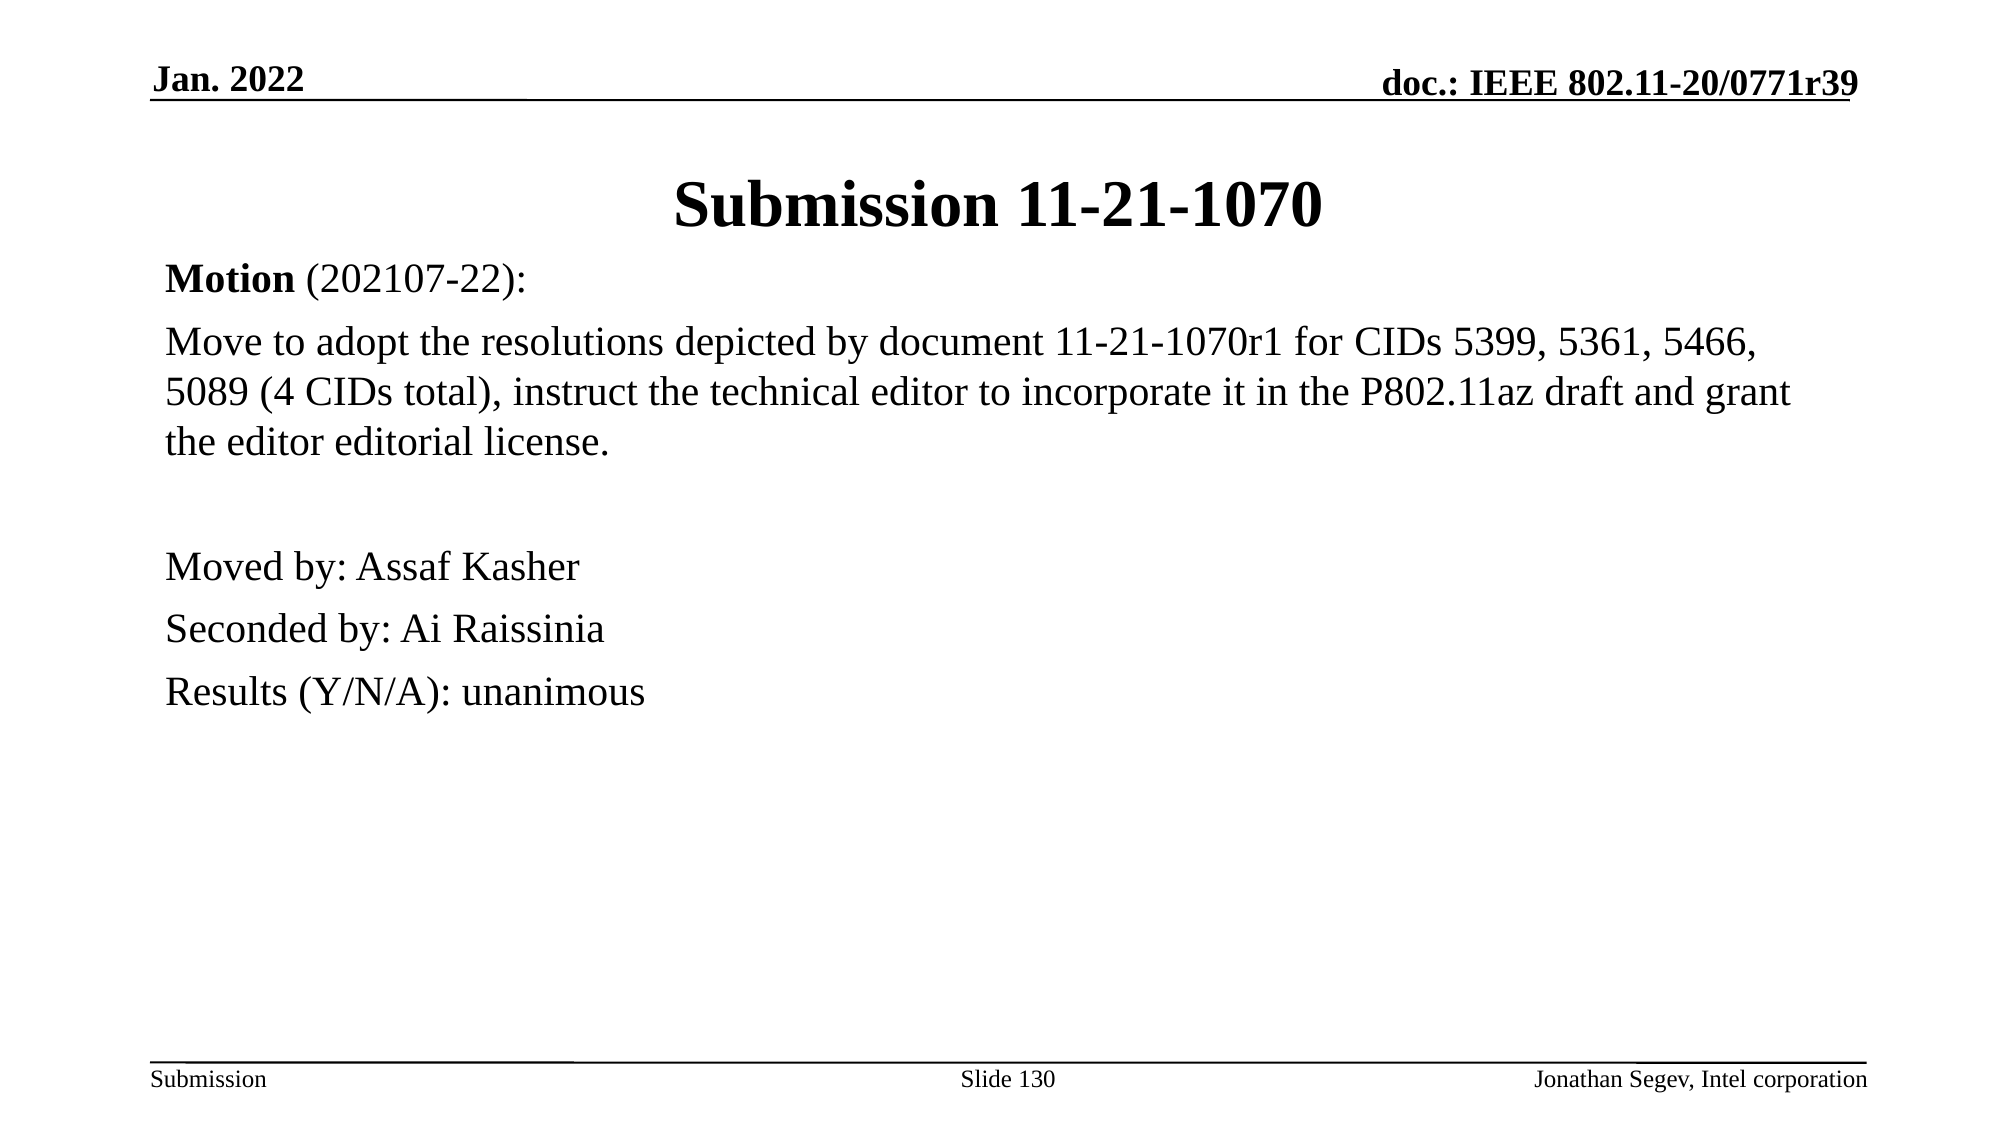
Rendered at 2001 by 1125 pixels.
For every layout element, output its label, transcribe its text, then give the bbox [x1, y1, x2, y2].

footer Jonathan Segev, Intel corporation [1171, 1061, 1869, 1093]
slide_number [152, 54, 563, 100]
slide_number Slide 130 [950, 1061, 1067, 1123]
title Submission 11-21-1070 [149, 112, 1850, 243]
list Motion (202107-22): Move to adopt the resolutions depicted by document 11-21-1070r1 for CIDs 5399, 5361, 5466, 5089 (4 CIDs total), instruct the technical editor to incorporate it in the P802.11az draft and grant the editor editorial license. Moved by: Assaf Kasher Seconded by: Ai Raissinia Results (Y/N/A): unanimous [149, 243, 1850, 1000]
